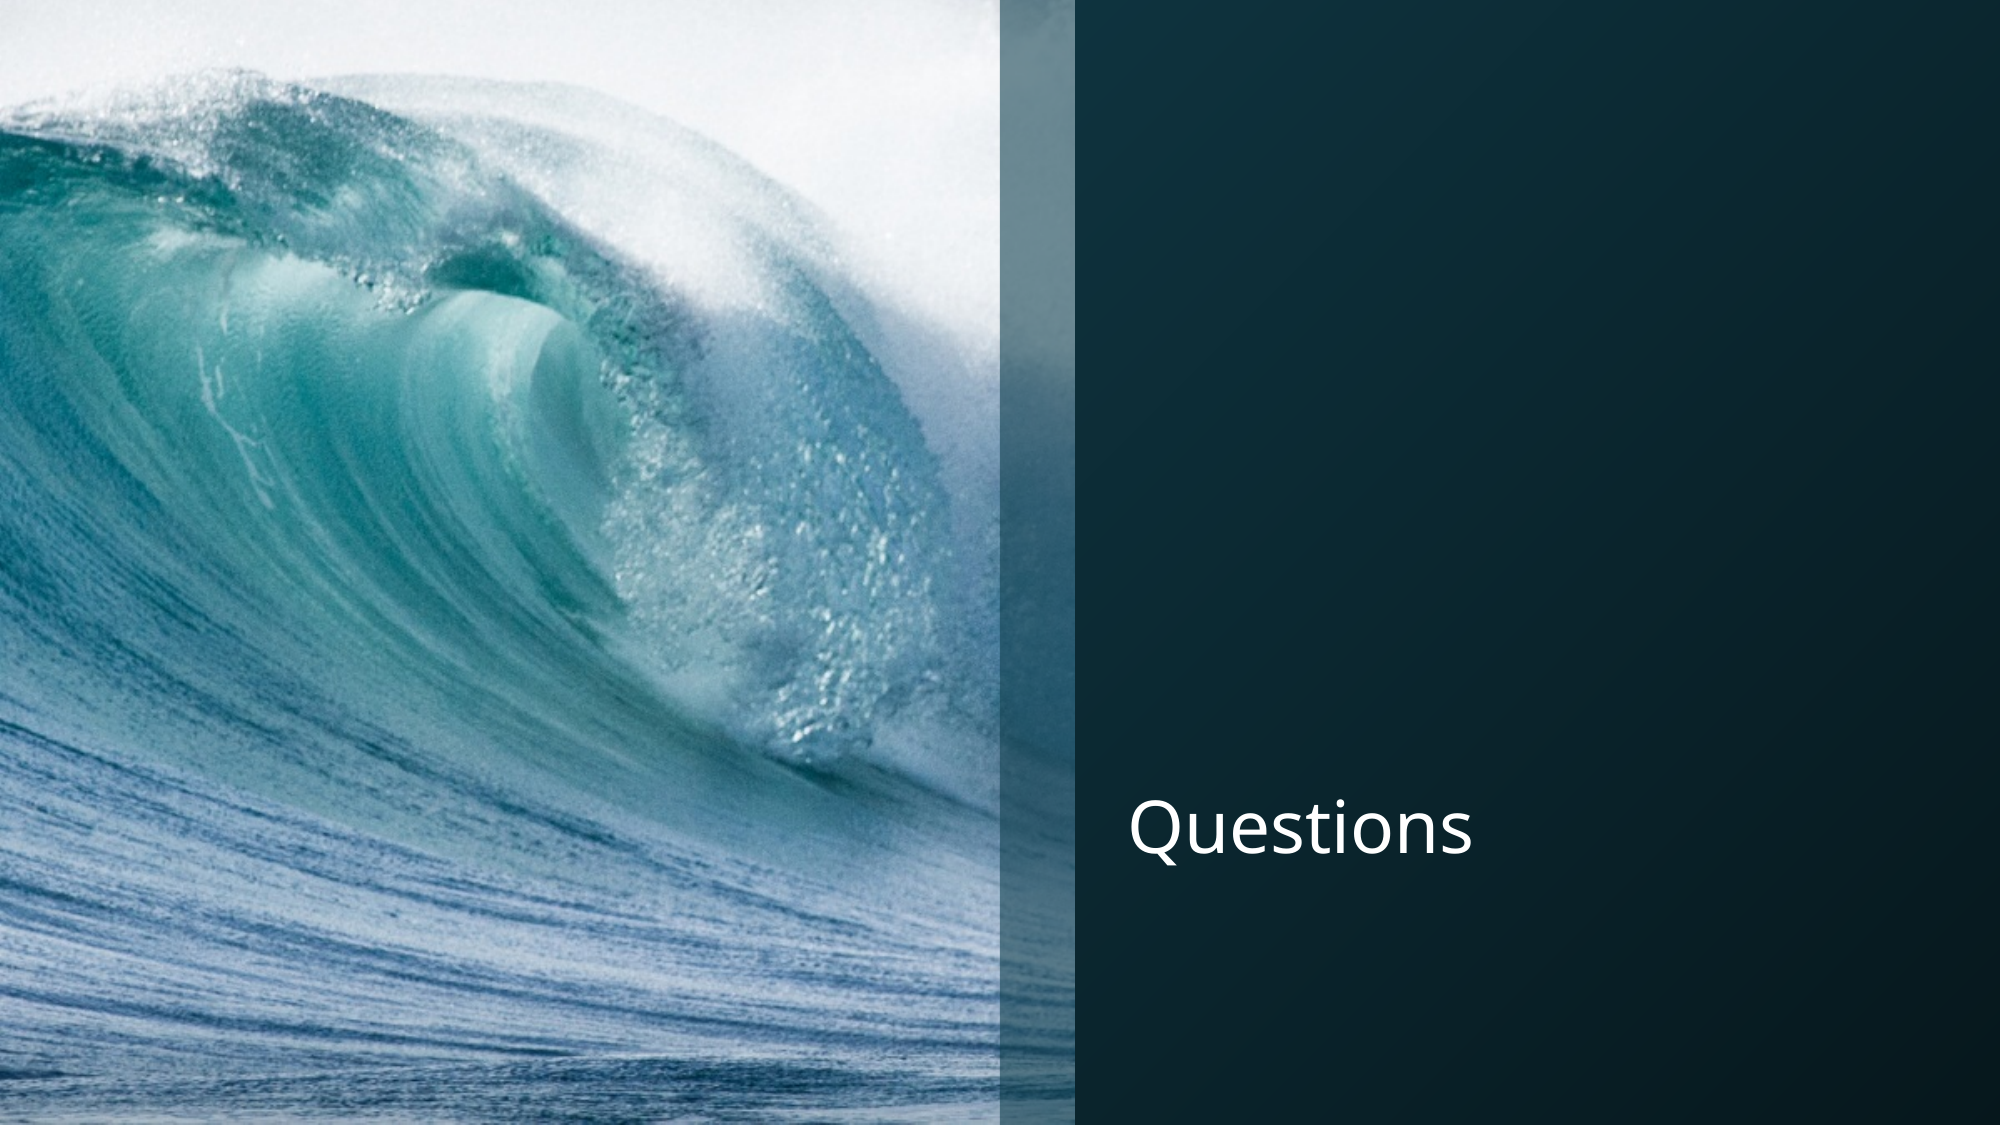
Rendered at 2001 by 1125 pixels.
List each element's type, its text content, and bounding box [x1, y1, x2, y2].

title Questions [1112, 262, 1963, 875]
picture [0, 0, 1075, 1125]
